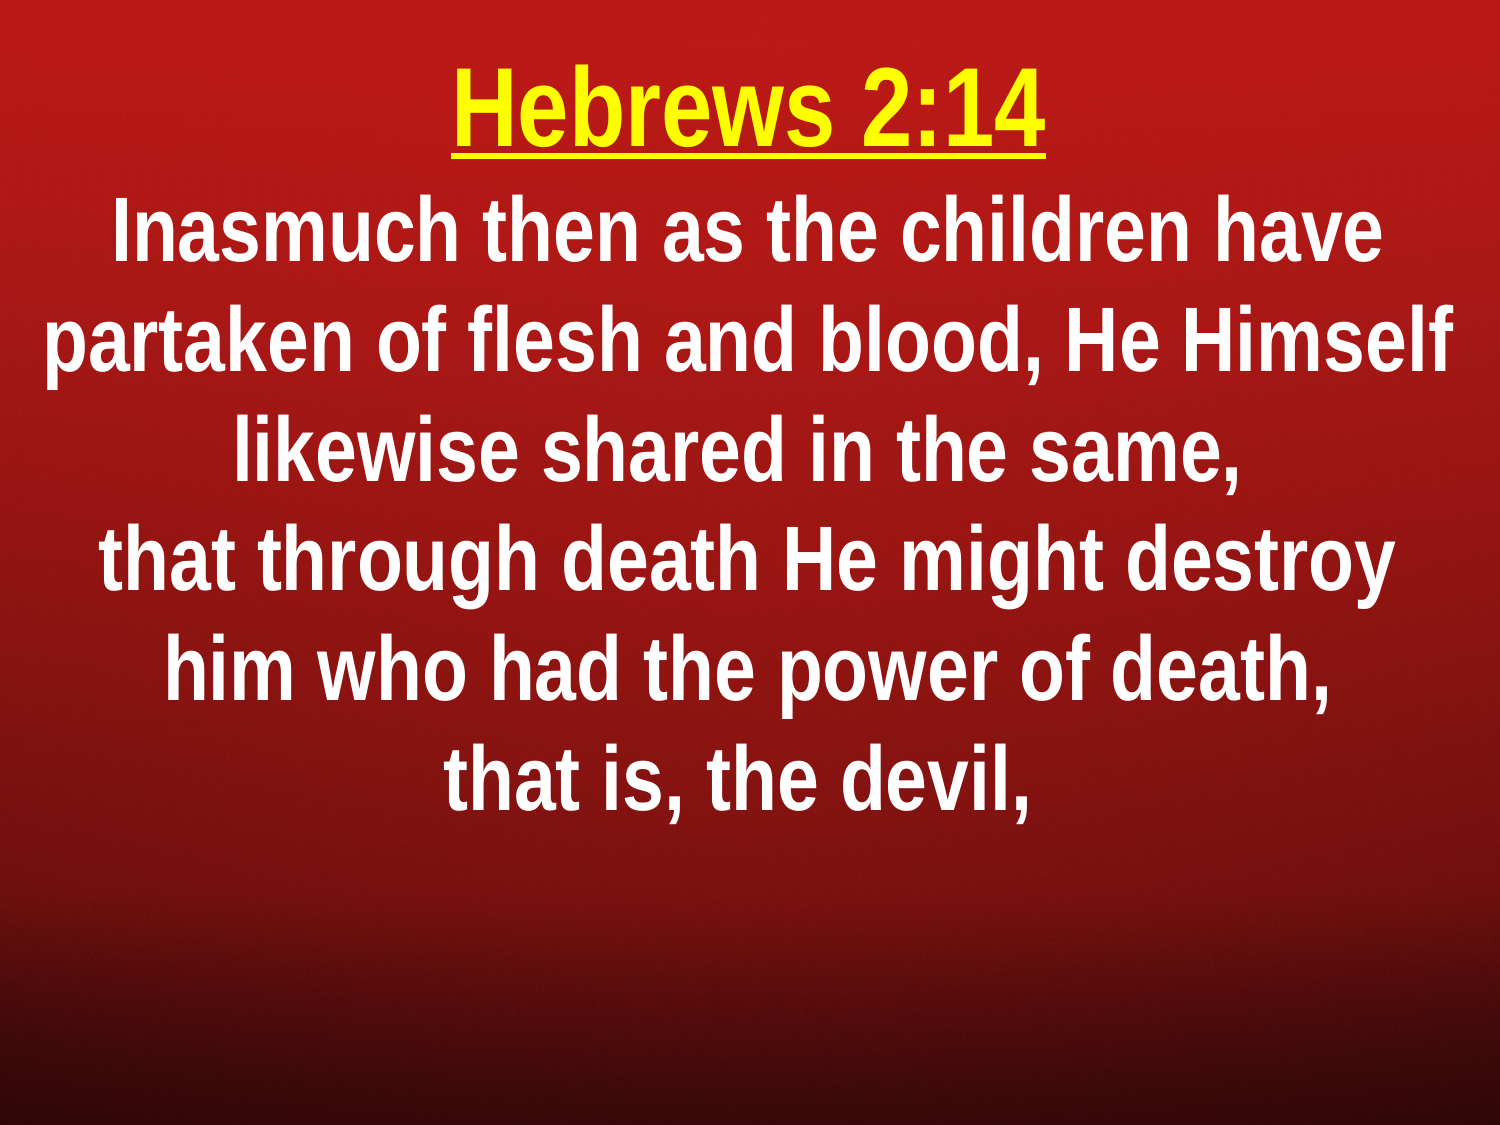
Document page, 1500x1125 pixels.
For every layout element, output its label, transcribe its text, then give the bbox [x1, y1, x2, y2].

text_box Hebrews 2:14 Inasmuch then as the children have partaken of flesh and blood, He Himself likewise shared in the same, that through death He might destroy him who had the power of death, that is, the devil, [17, 26, 1480, 837]
picture [0, 0, 1500, 1125]
